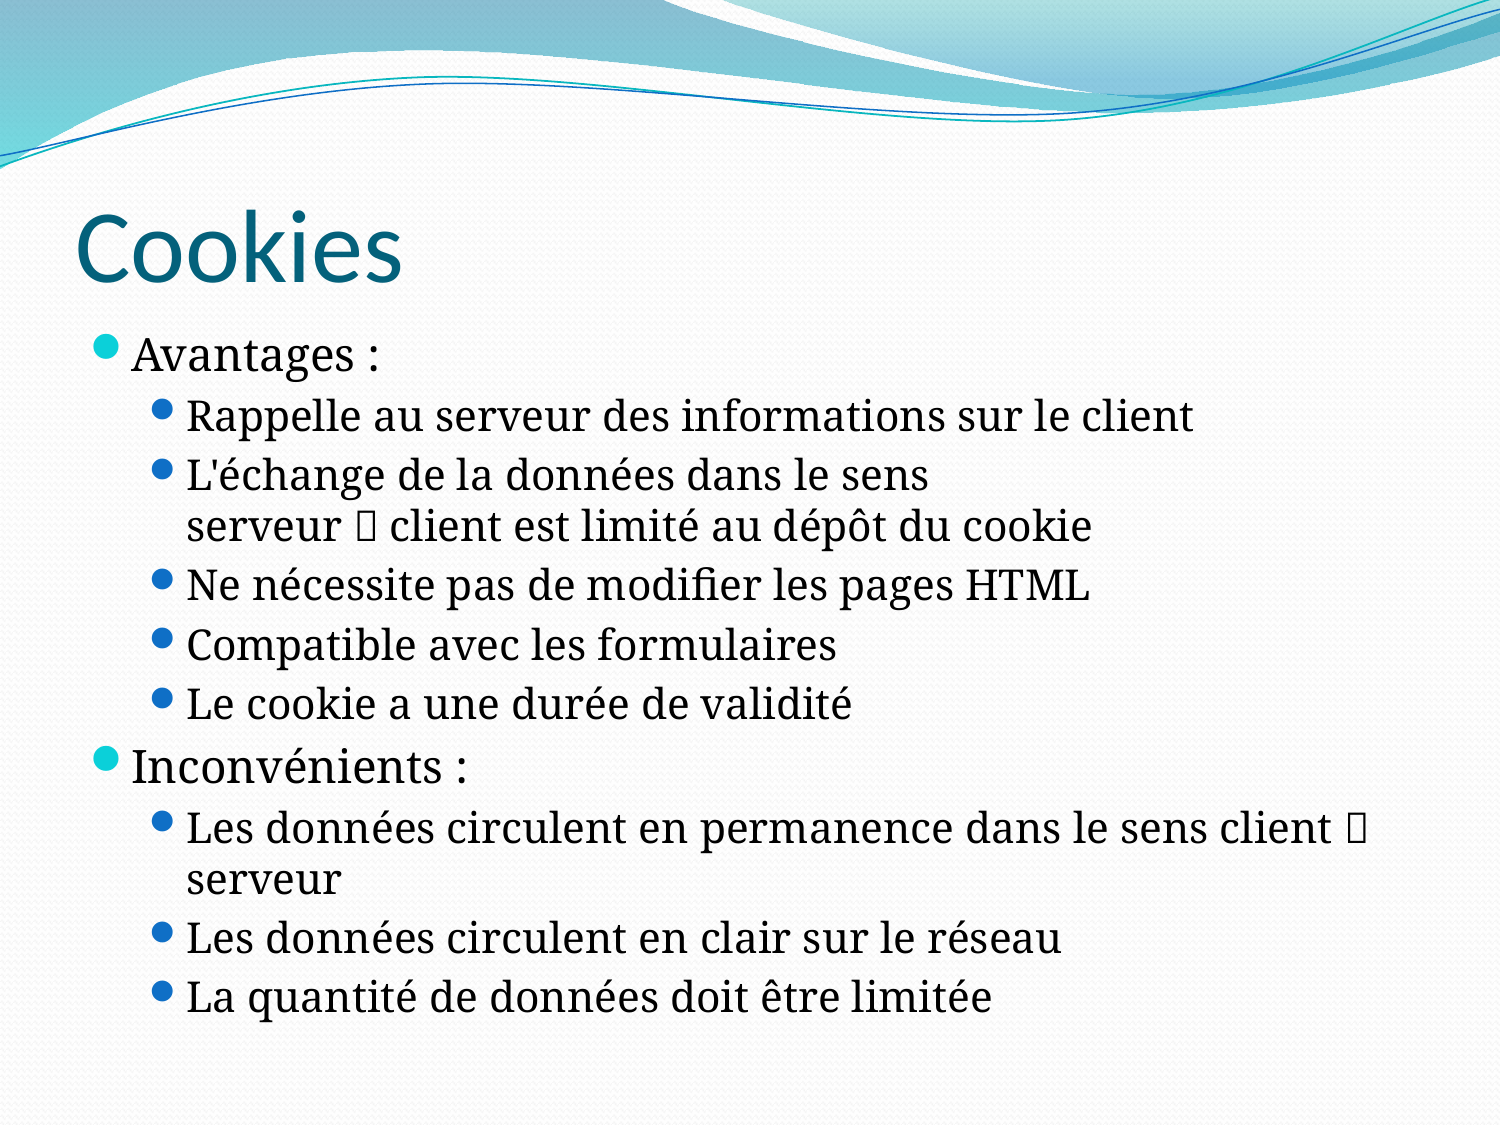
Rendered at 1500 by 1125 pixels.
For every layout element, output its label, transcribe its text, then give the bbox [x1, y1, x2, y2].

list Avantages : Rappelle au serveur des informations sur le client L'échange de la données dans le sens serveur  client est limité au dépôt du cookie Ne nécessite pas de modifier les pages HTML Compatible avec les formulaires Le cookie a une durée de validité Inconvénients : Les données circulent en permanence dans le sens client  serveur Les données circulent en clair sur le réseau La quantité de données doit être limitée [75, 317, 1425, 1038]
title Cookies [75, 115, 1425, 303]
